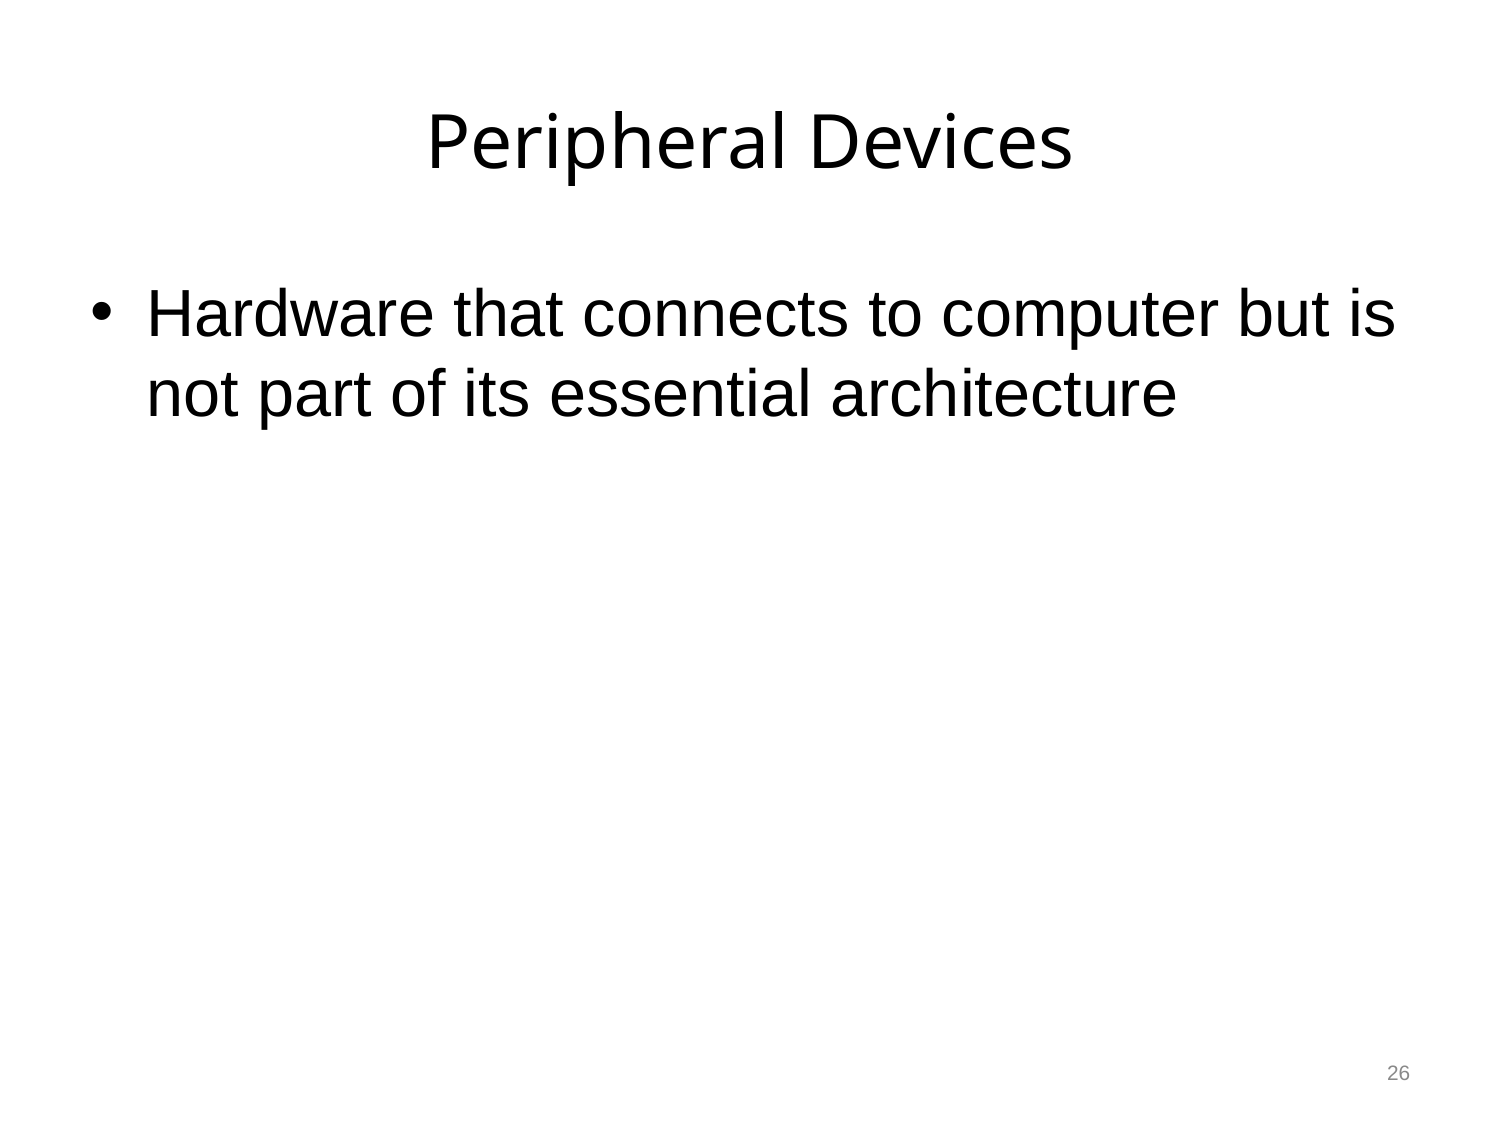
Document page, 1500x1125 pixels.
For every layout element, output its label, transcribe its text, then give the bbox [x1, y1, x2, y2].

title Peripheral Devices [75, 45, 1425, 233]
slide_number 26 [1341, 1027, 1425, 1118]
list Hardware that connects to computer but is not part of its essential architecture [75, 262, 1425, 1013]
